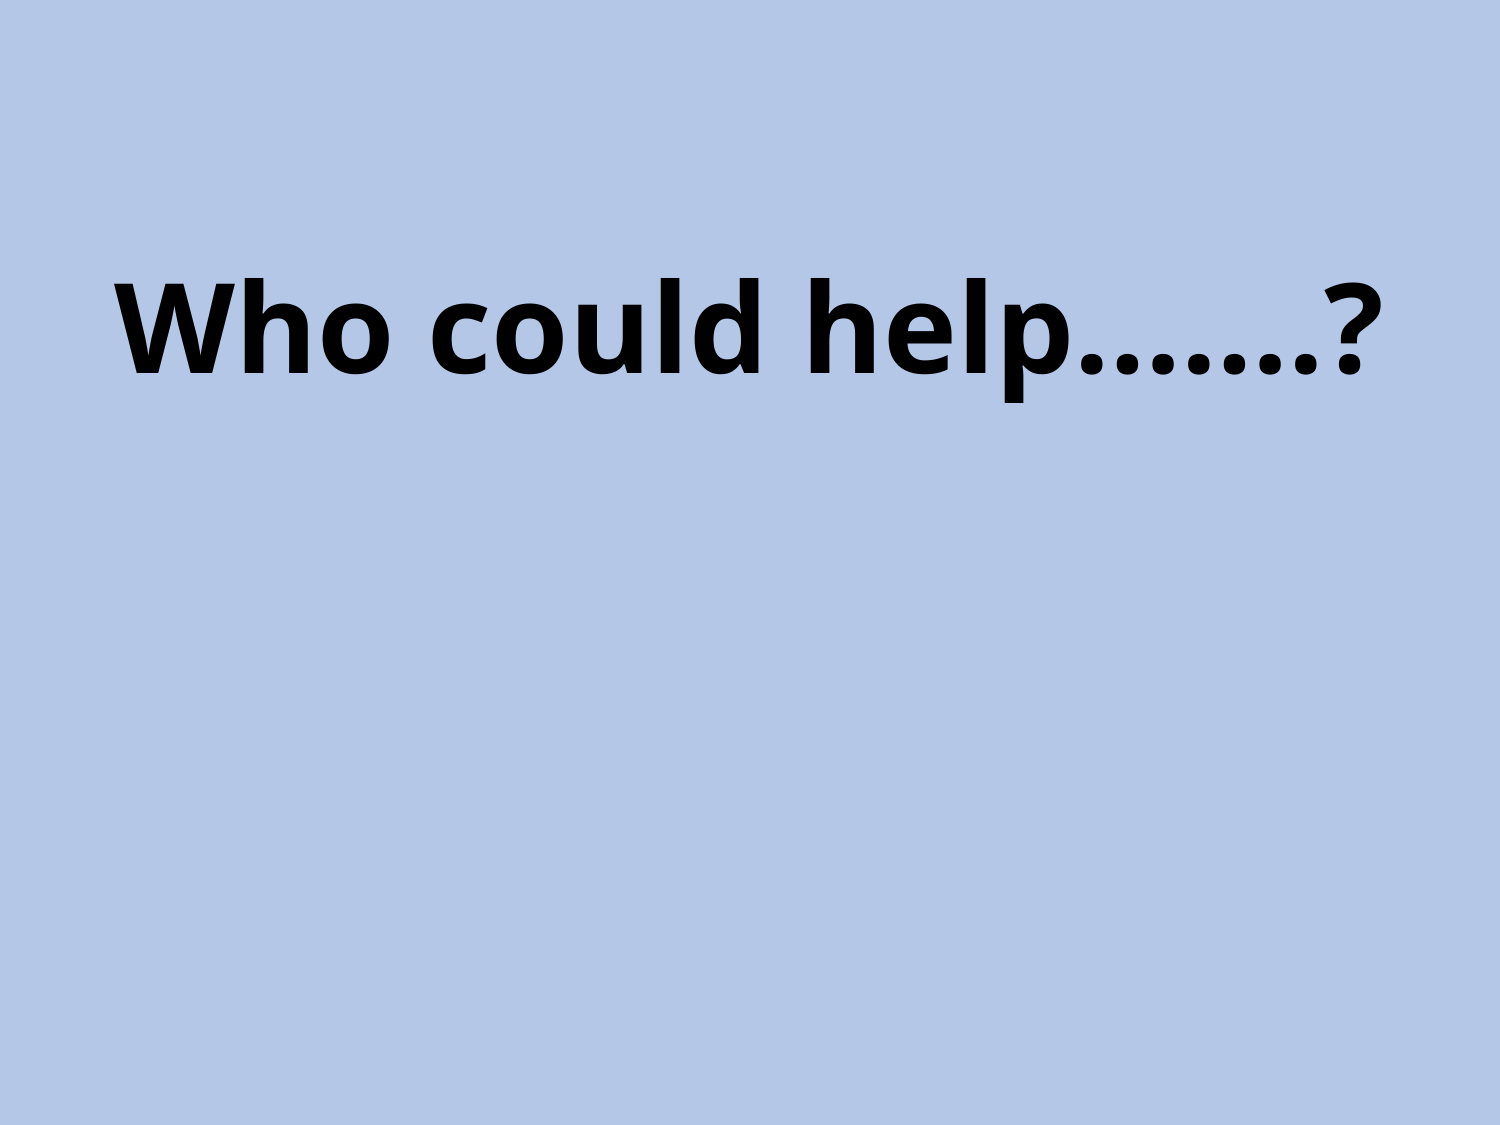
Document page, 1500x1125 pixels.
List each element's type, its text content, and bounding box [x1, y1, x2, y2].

list Who could help…….? [0, 0, 1500, 1125]
